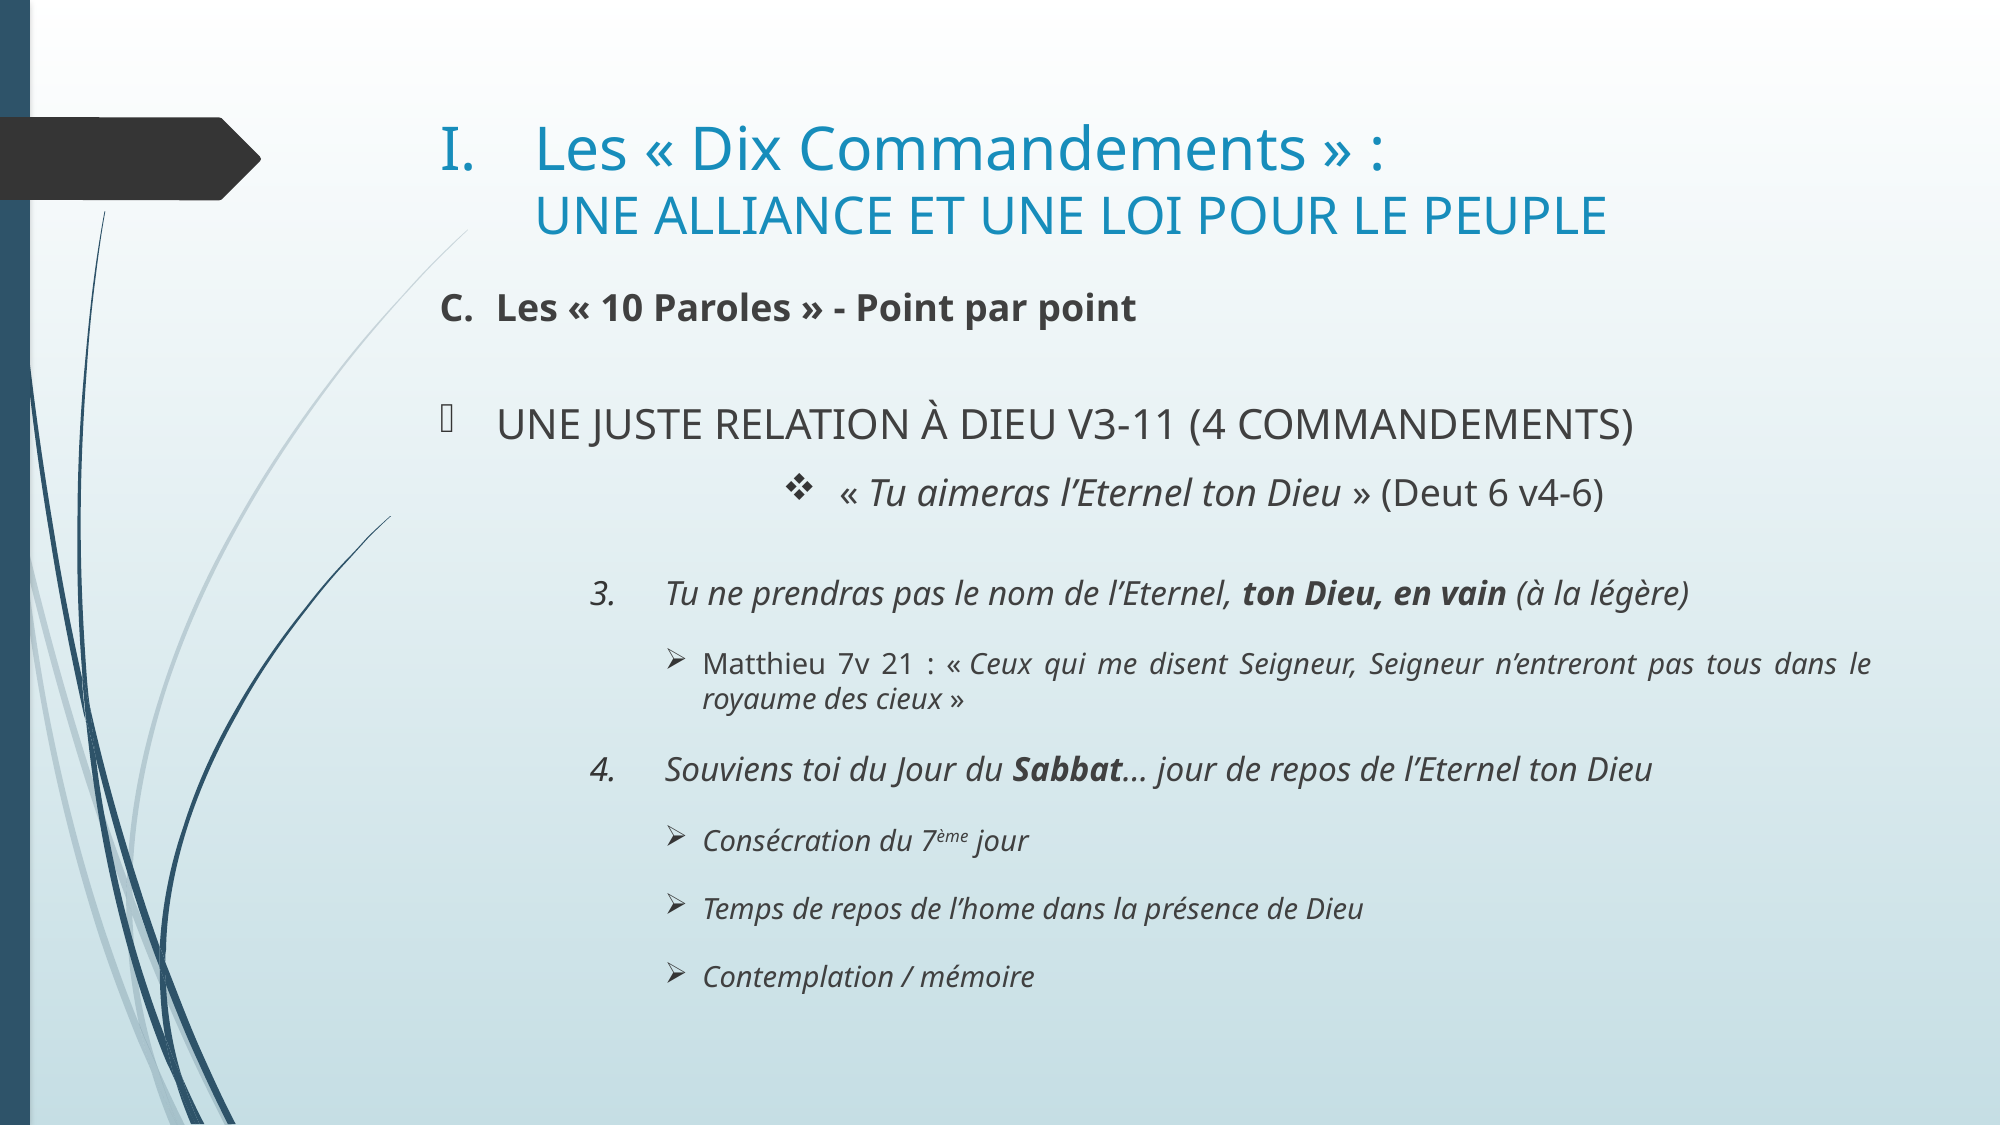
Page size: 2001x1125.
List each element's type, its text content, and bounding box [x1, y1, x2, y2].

title Les « Dix Commandements » : Une alliance et une loi pour le peuple [425, 102, 1888, 259]
text_box Les « 10 Paroles » - Point par point [424, 276, 1888, 337]
list Une juste relation à Dieu v3-11 (4 commandements) « Tu aimeras l’Eternel ton Dieu » (Deut 6 v4-6) Tu ne prendras pas le nom de l’Eternel, ton Dieu, en vain (à la légère) Matthieu 7v 21 : « Ceux qui me disent Seigneur, Seigneur n’entreront pas tous dans le royaume des cieux » Souviens toi du Jour du Sabbat… jour de repos de l’Eternel ton Dieu Consécration du 7ème jour Temps de repos de l’home dans la présence de Dieu Contemplation / mémoire [424, 361, 1888, 1030]
